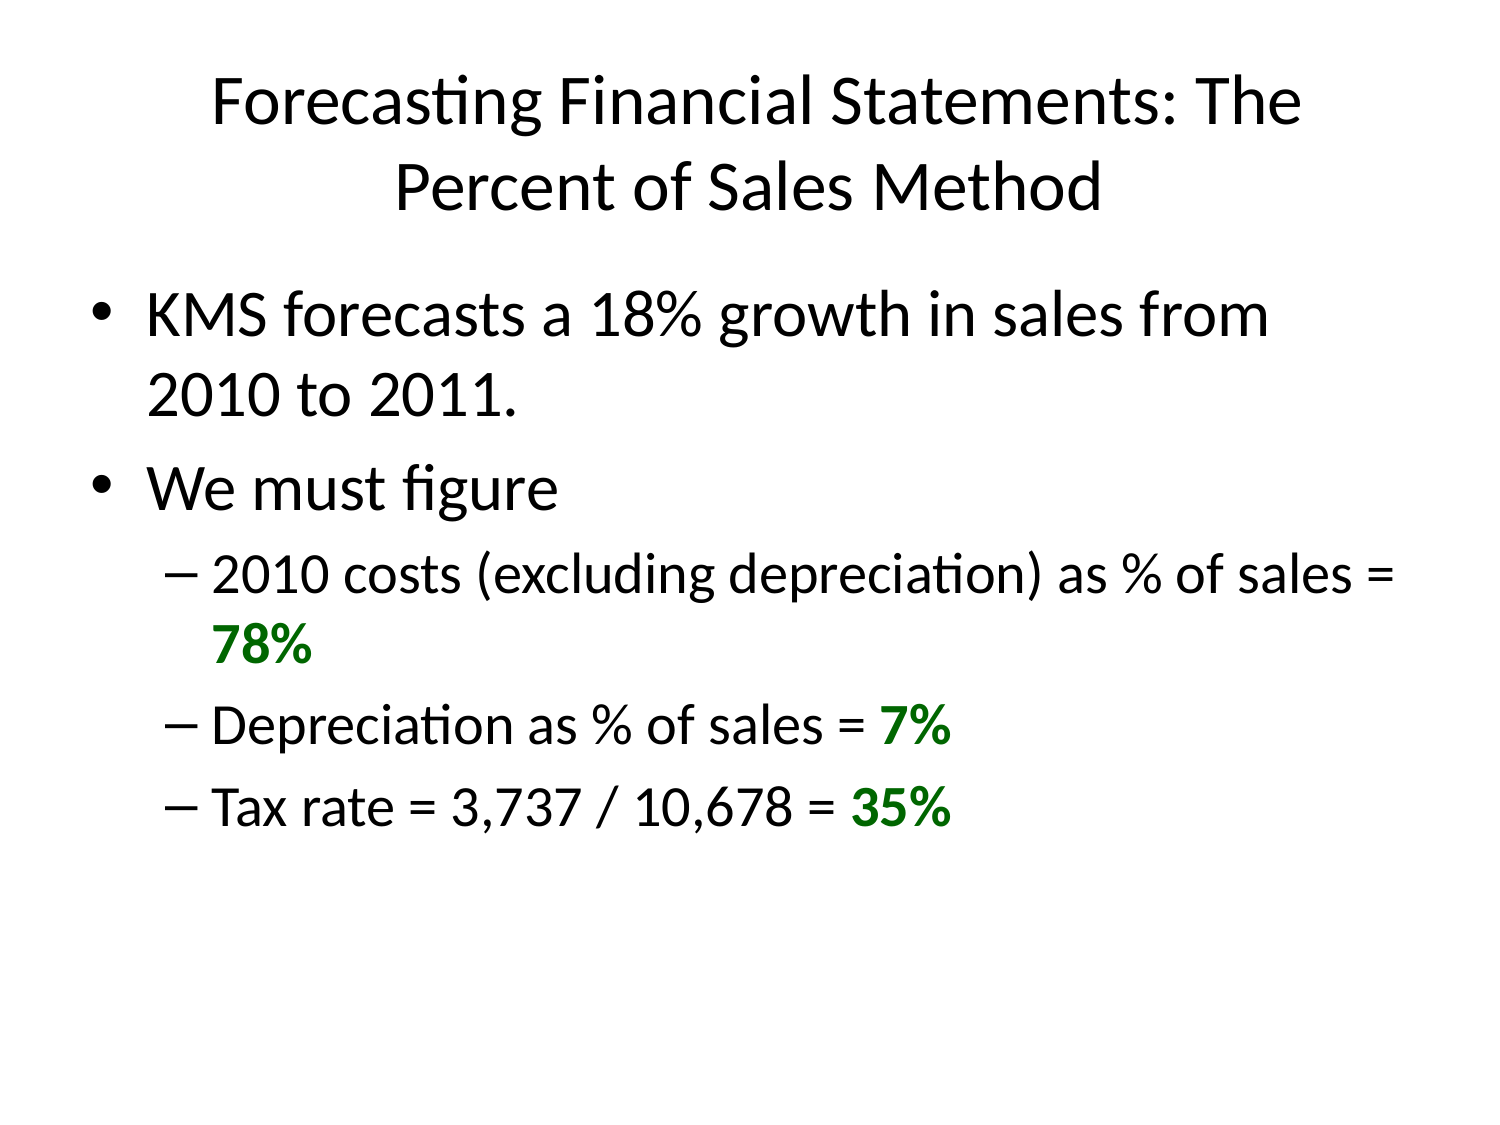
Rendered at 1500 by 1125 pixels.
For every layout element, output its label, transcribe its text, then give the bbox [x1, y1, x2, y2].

list KMS forecasts a 18% growth in sales from 2010 to 2011. We must figure 2010 costs (excluding depreciation) as % of sales = 78% Depreciation as % of sales = 7% Tax rate = 3,737 / 10,678 = 35% [74, 262, 1426, 1006]
title Forecasting Financial Statements: The Percent of Sales Method [74, 44, 1426, 233]
